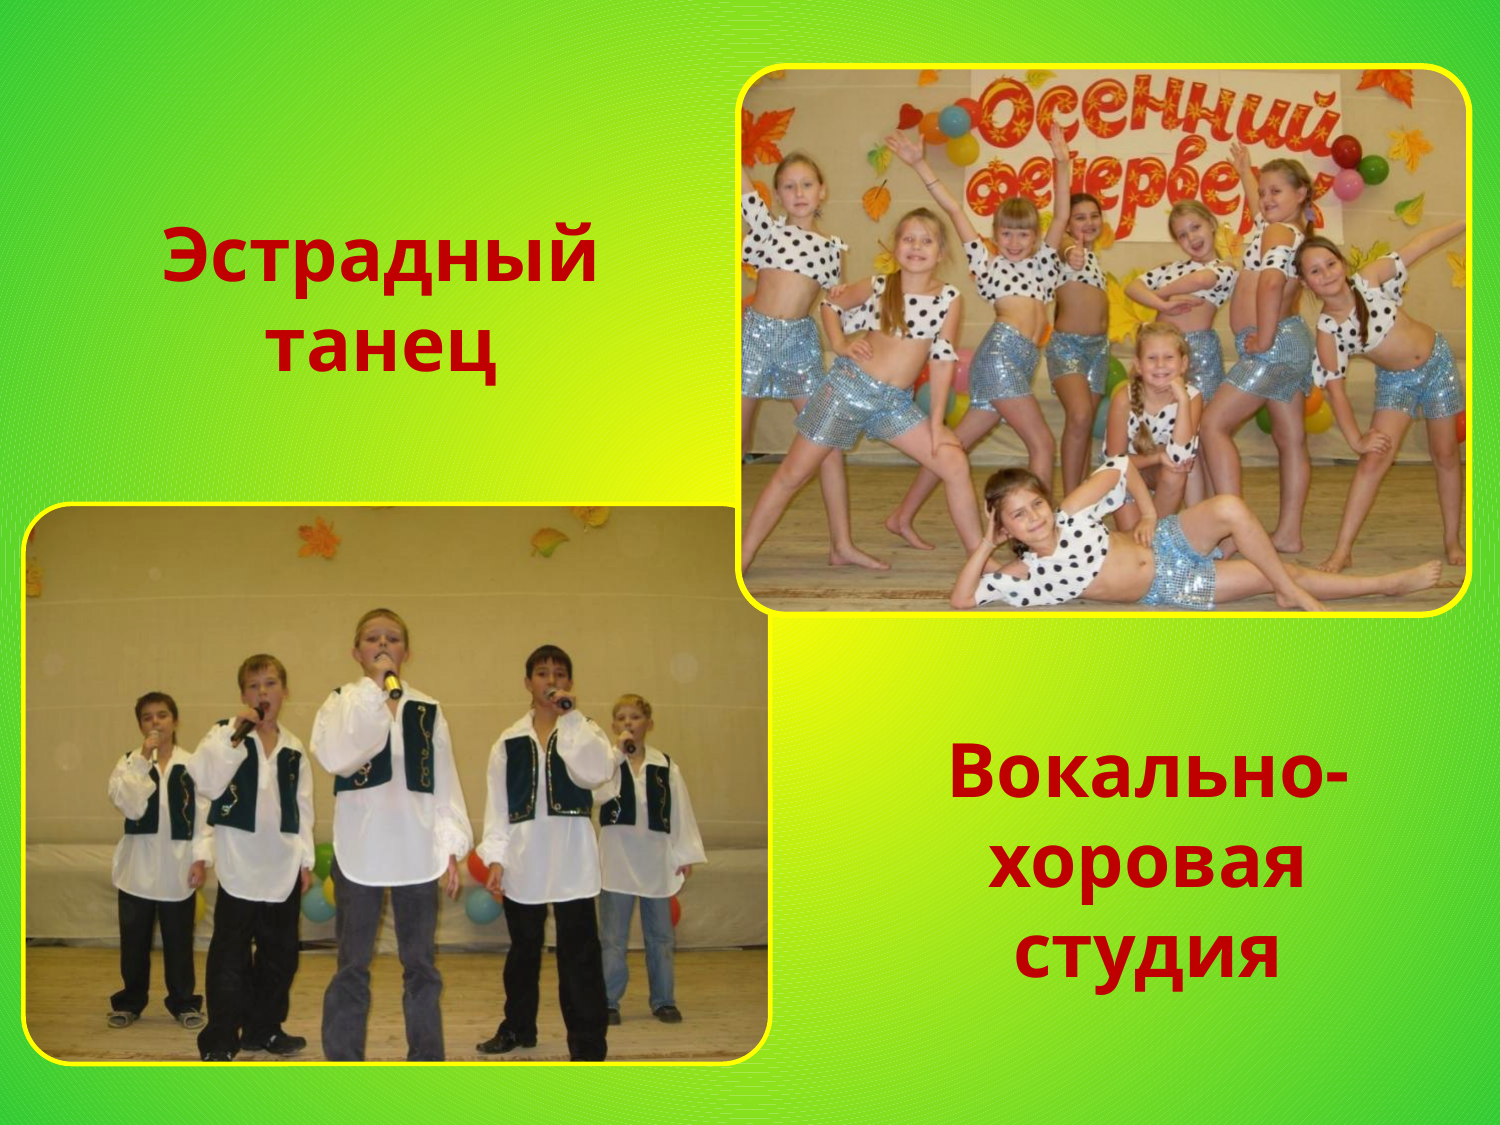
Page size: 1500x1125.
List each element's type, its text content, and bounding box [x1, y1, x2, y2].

picture [23, 503, 771, 1065]
text_box Вокально-хоровая студия [878, 714, 1418, 1000]
text_box Эстрадный танец [70, 199, 692, 394]
picture [737, 65, 1470, 615]
